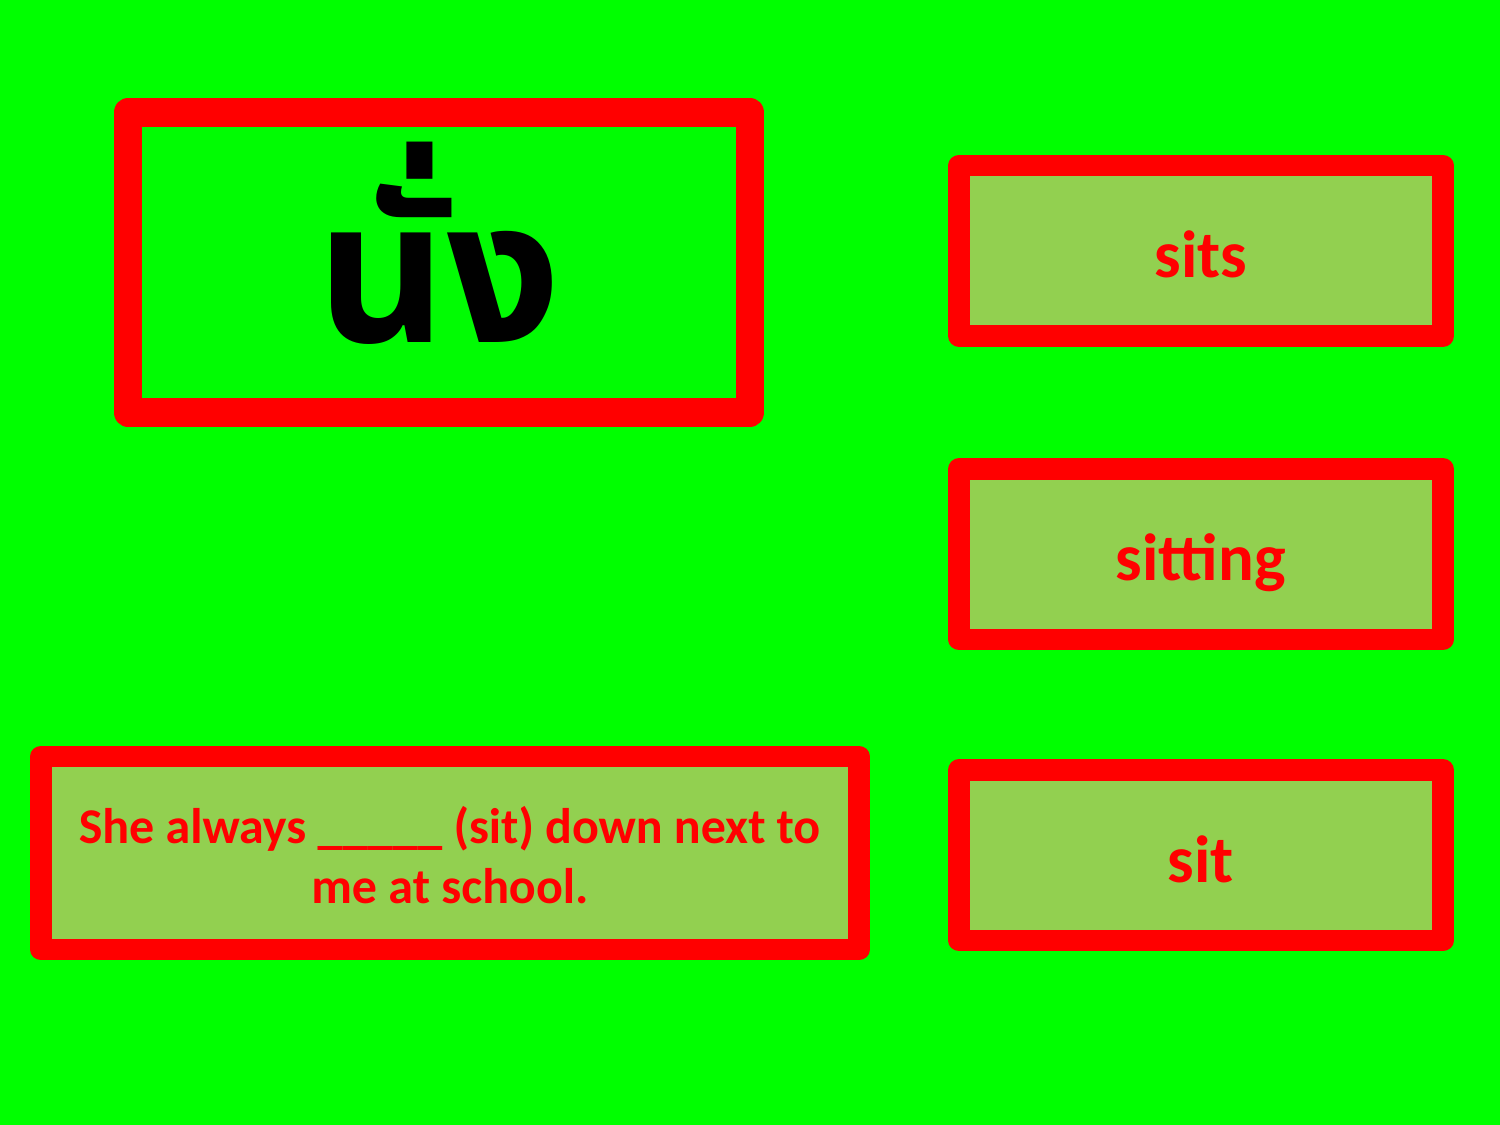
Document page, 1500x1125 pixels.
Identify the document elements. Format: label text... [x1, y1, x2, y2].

text_box sitting [957, 467, 1445, 642]
text_box She always _____ (sit) down next to me at school. [39, 754, 861, 952]
text_box นั่ง [126, 110, 752, 414]
text_box sit [957, 768, 1445, 943]
text_box sits [957, 163, 1445, 338]
